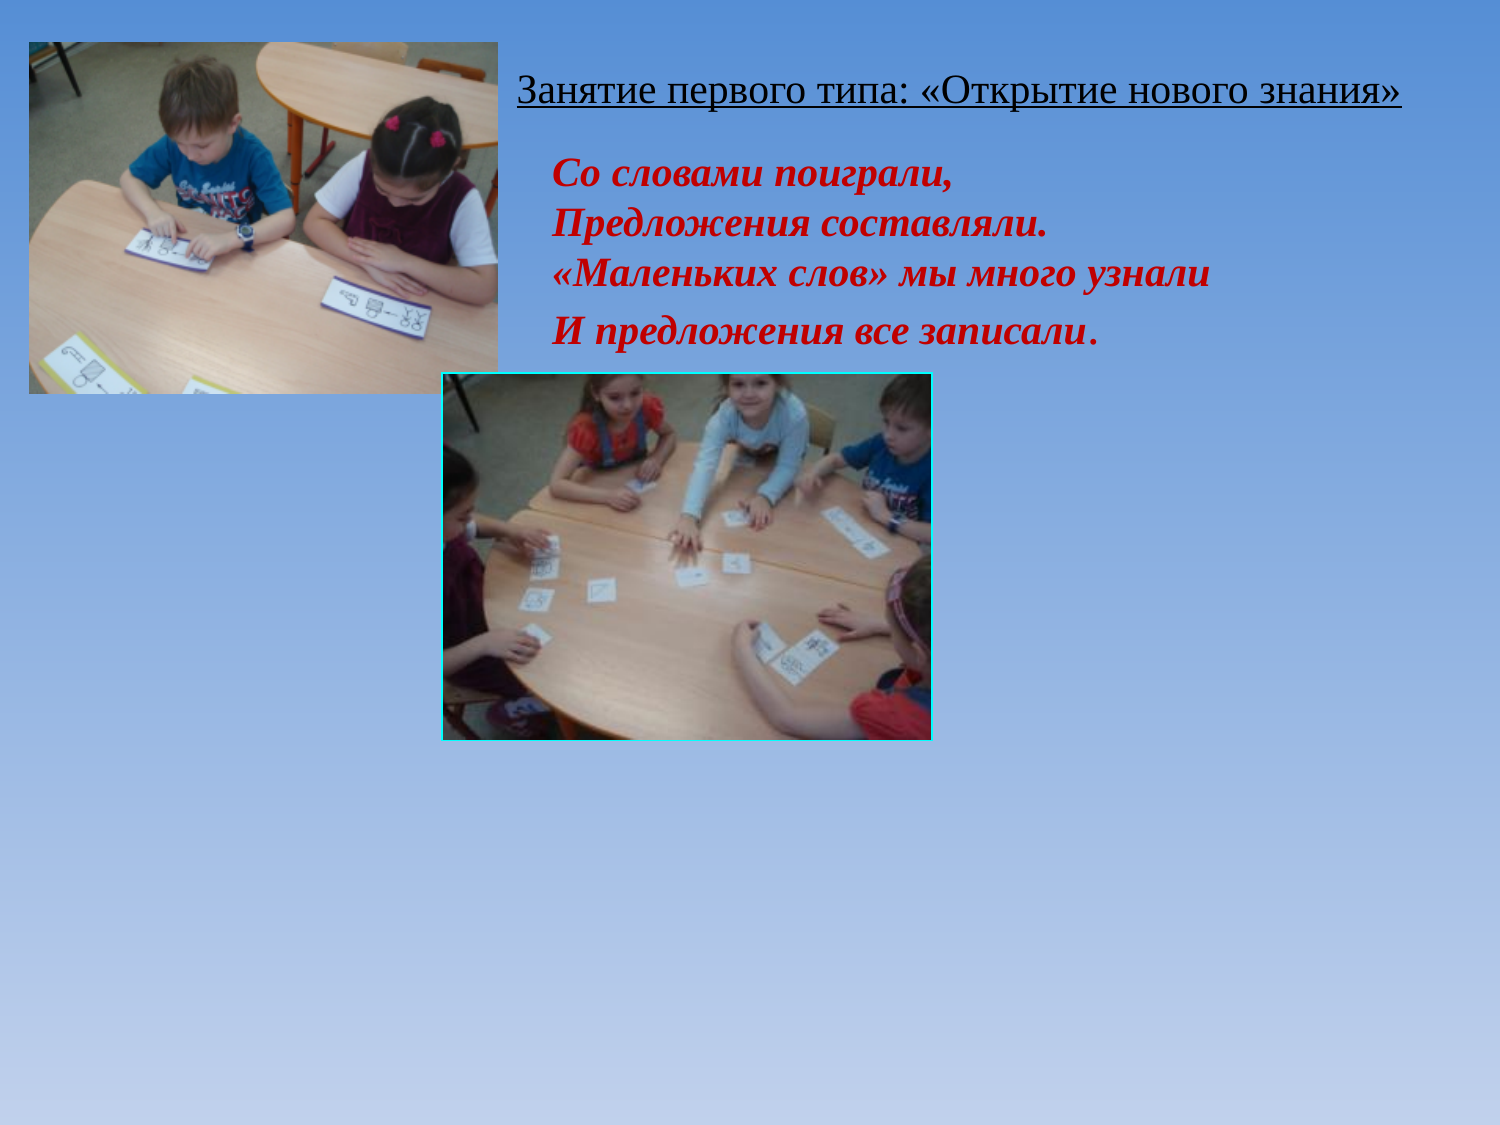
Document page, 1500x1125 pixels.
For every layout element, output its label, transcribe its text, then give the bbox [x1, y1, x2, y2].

text_box Со словами поиграли, Предложения составляли. «Маленьких слов» мы много узнали И предложения все записали. [537, 137, 1500, 363]
picture [29, 42, 932, 740]
text_box Занятие первого типа: «Открытие нового знания» [502, 54, 1443, 120]
